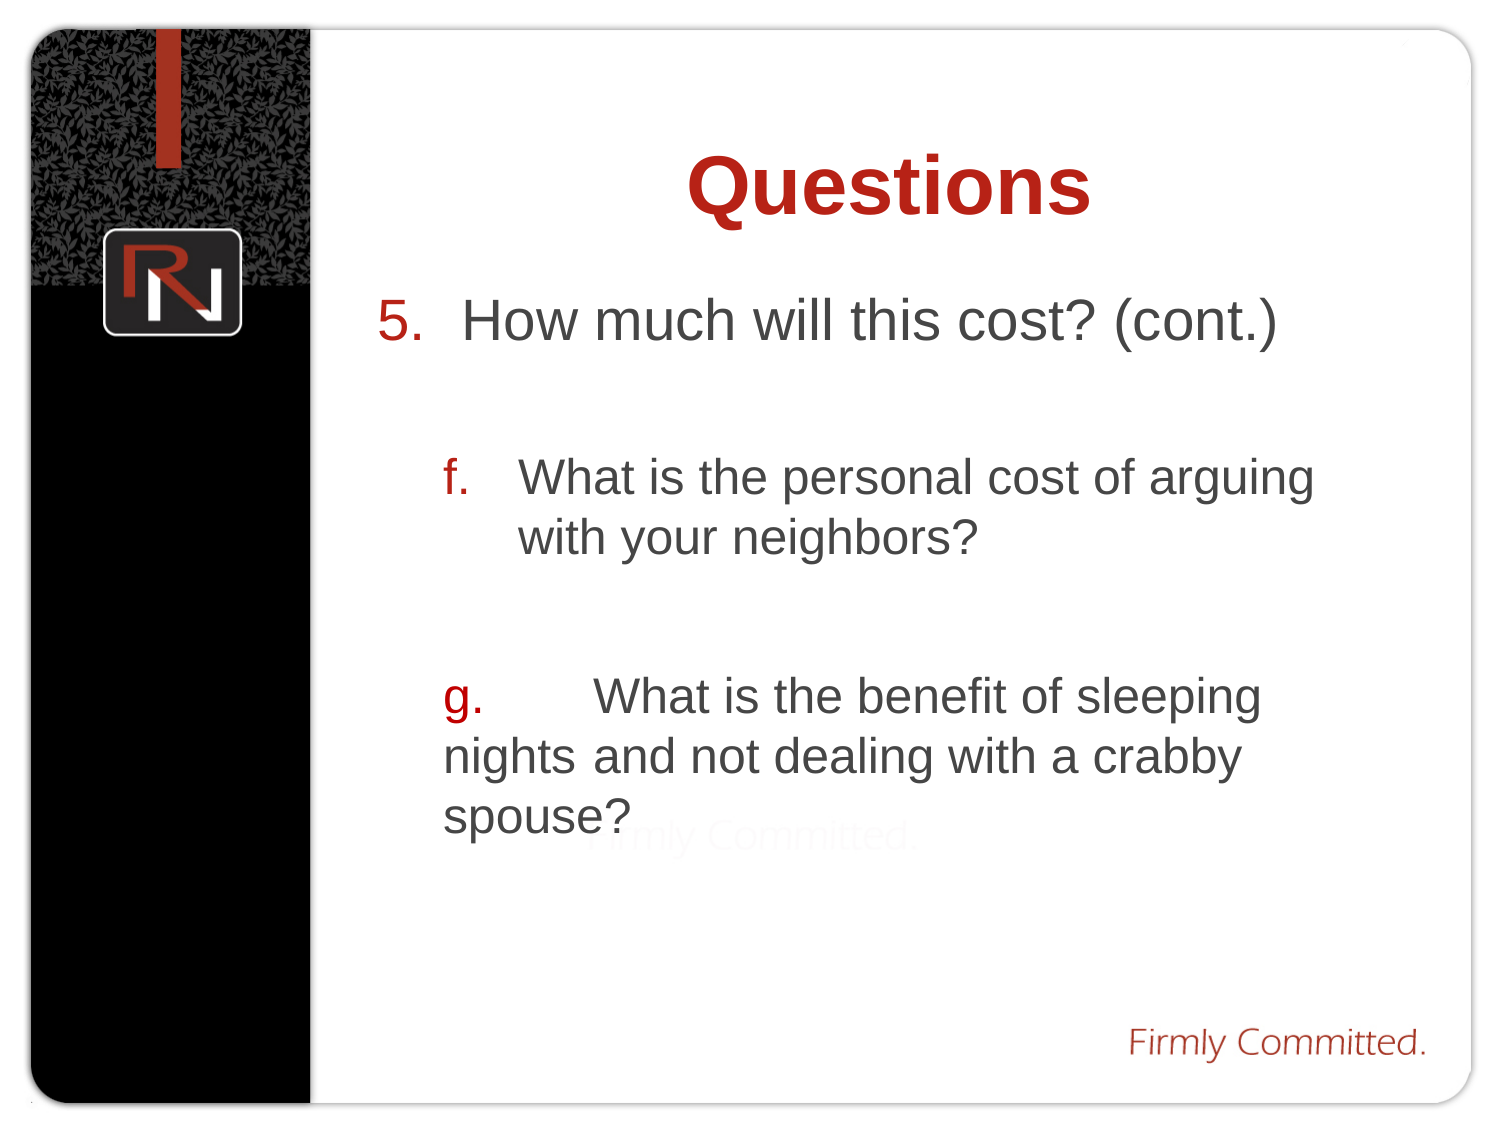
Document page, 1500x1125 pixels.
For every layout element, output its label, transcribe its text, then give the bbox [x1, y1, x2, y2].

list How much will this cost? (cont.) What is the personal cost of arguing with your neighbors? g. What is the benefit of sleeping nights and not dealing with a crabby spouse? [362, 275, 1413, 1000]
title Questions [364, 87, 1415, 275]
picture [0, 0, 1500, 1125]
